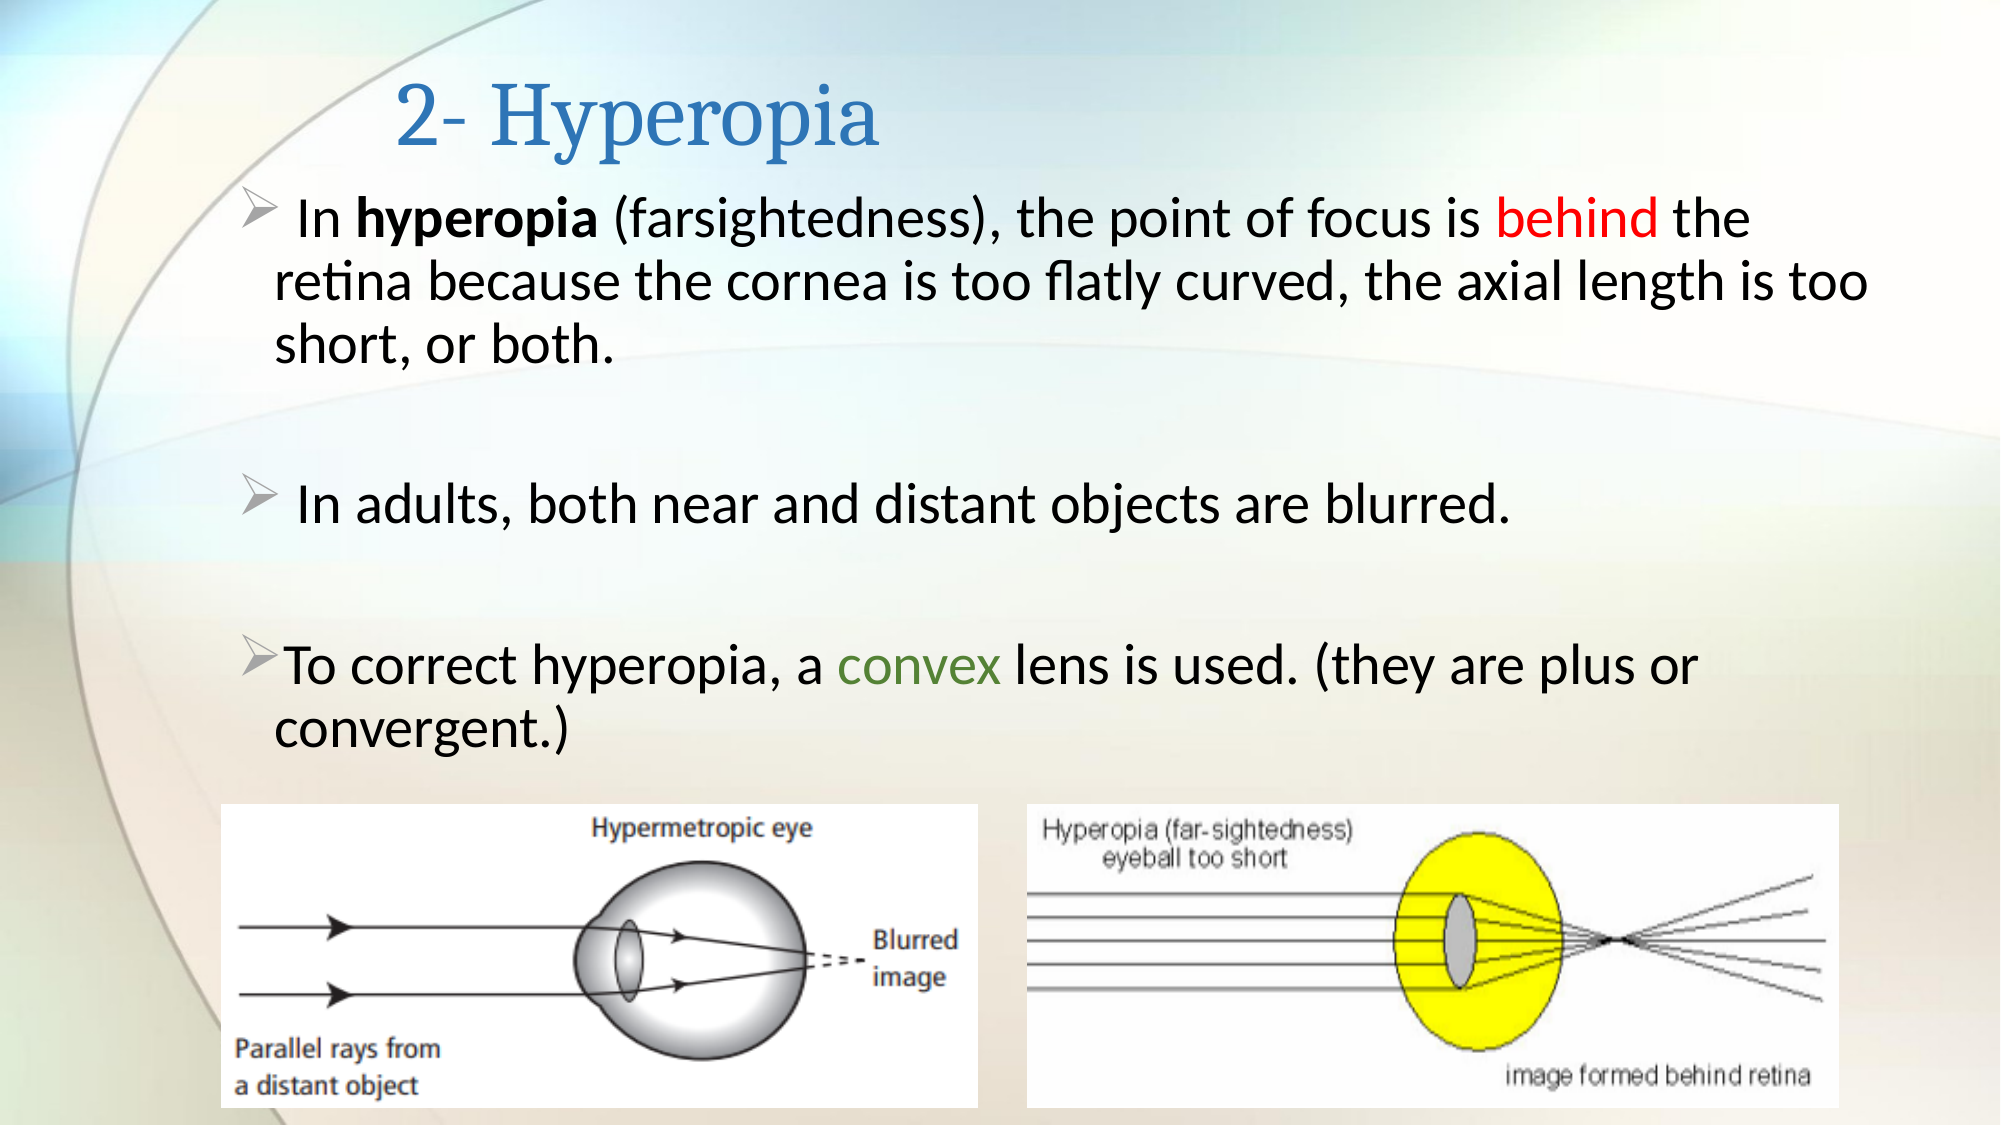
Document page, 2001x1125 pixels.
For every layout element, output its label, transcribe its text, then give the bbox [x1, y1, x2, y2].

title 2- Hyperopia [381, 0, 1863, 179]
list In hyperopia (farsightedness), the point of focus is behind the retina because the cornea is too flatly curved, the axial length is too short, or both. In adults, both near and distant objects are blurred. To correct hyperopia, a convex lens is used. (they are plus or convergent.) [221, 179, 1886, 894]
picture [0, 0, 2001, 1125]
